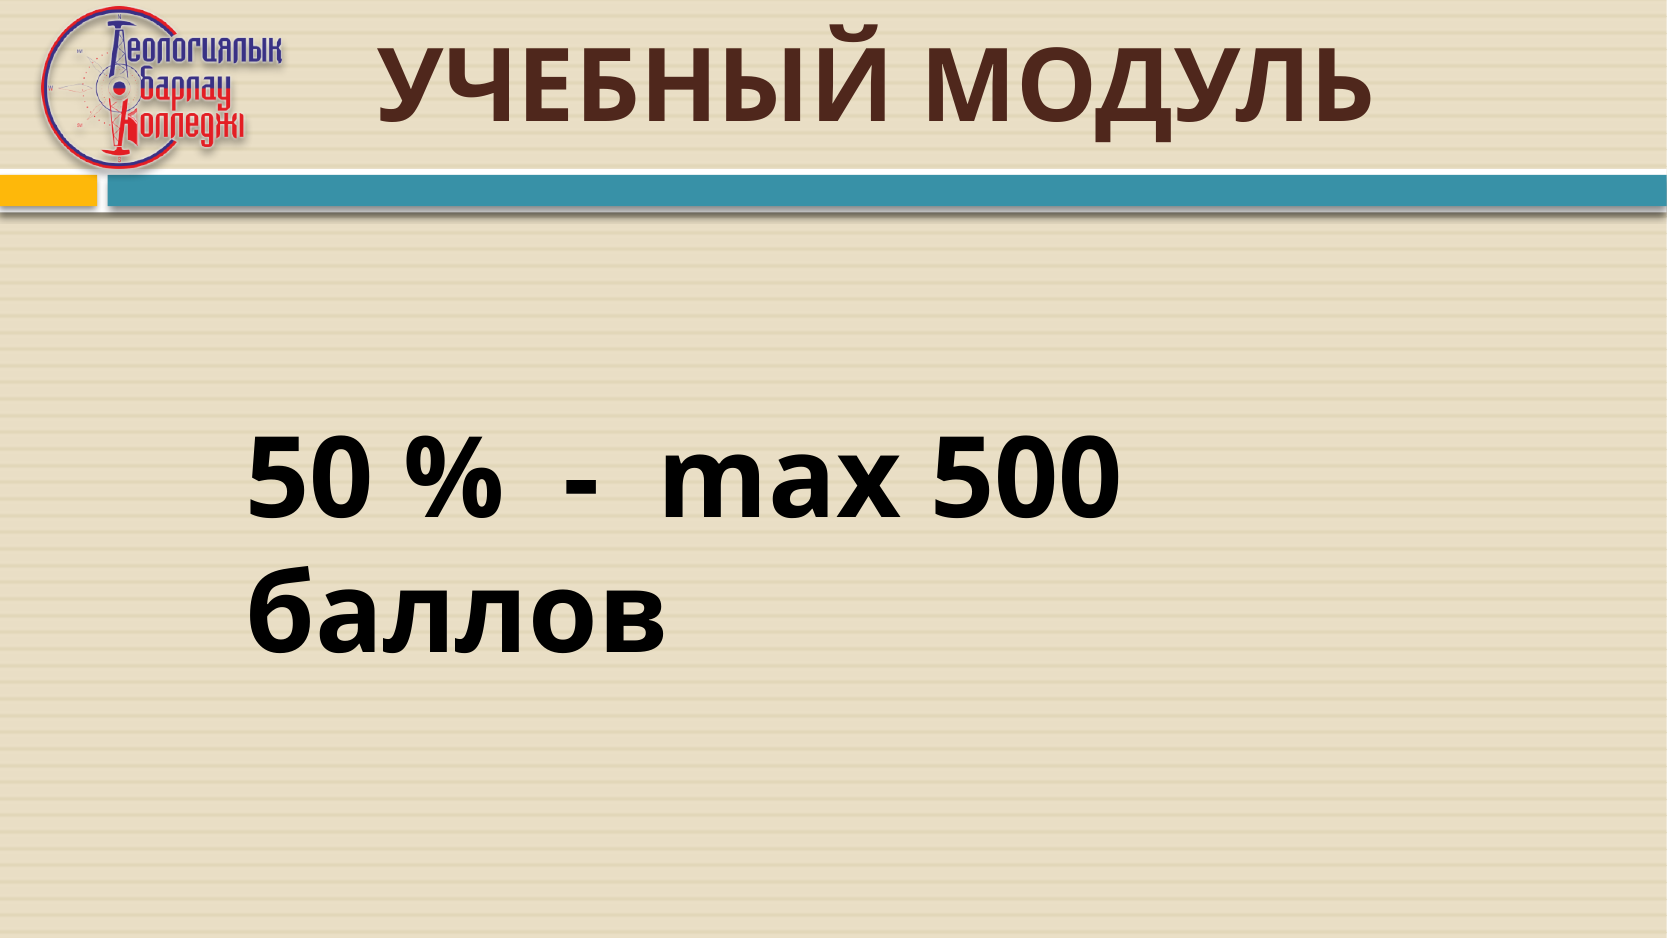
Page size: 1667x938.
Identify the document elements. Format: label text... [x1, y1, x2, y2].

text_box УЧЕБНЫЙ МОДУЛЬ [282, 5, 1620, 157]
text_box 50 % - max 500 баллов [230, 397, 1432, 683]
picture [41, 5, 282, 169]
